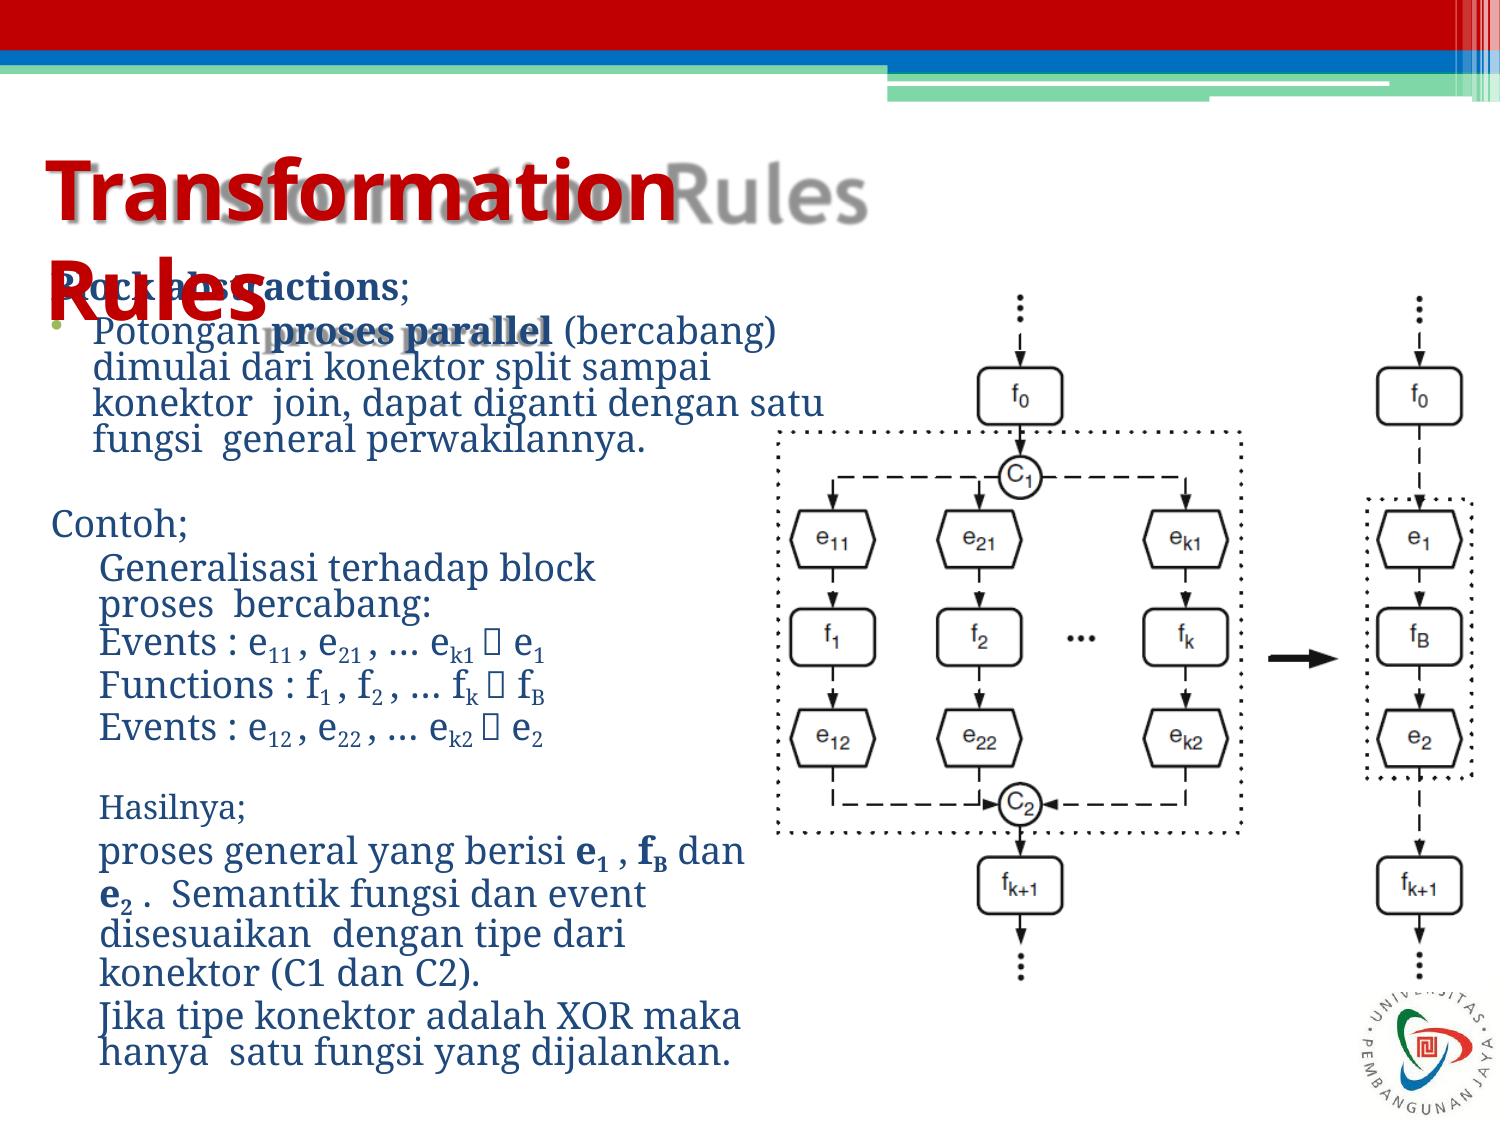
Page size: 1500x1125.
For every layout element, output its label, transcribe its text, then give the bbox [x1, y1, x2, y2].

picture [0, 112, 924, 297]
text_box Block abstractions; Potongan proses parallel (bercabang) dimulai dari konektor split sampai konektor join, dapat diganti dengan satu fungsi general perwakilannya. Contoh; Generalisasi terhadap block proses bercabang: Events : e11 , e21 , … ek1  e1 Functions : f1 , f2 , … fk  fB Events : e12 , e22 , … ek2  e2 Hasilnya; proses general yang berisi e1 , fB dan e2 . Semantik fungsi dan event disesuaikan dengan tipe dari konektor (C1 dan C2). Jika tipe konektor adalah XOR maka hanya satu fungsi yang dijalankan. [42, 338, 231, 1073]
title Transformation Rules [42, 305, 231, 338]
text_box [236, 278, 1500, 1125]
